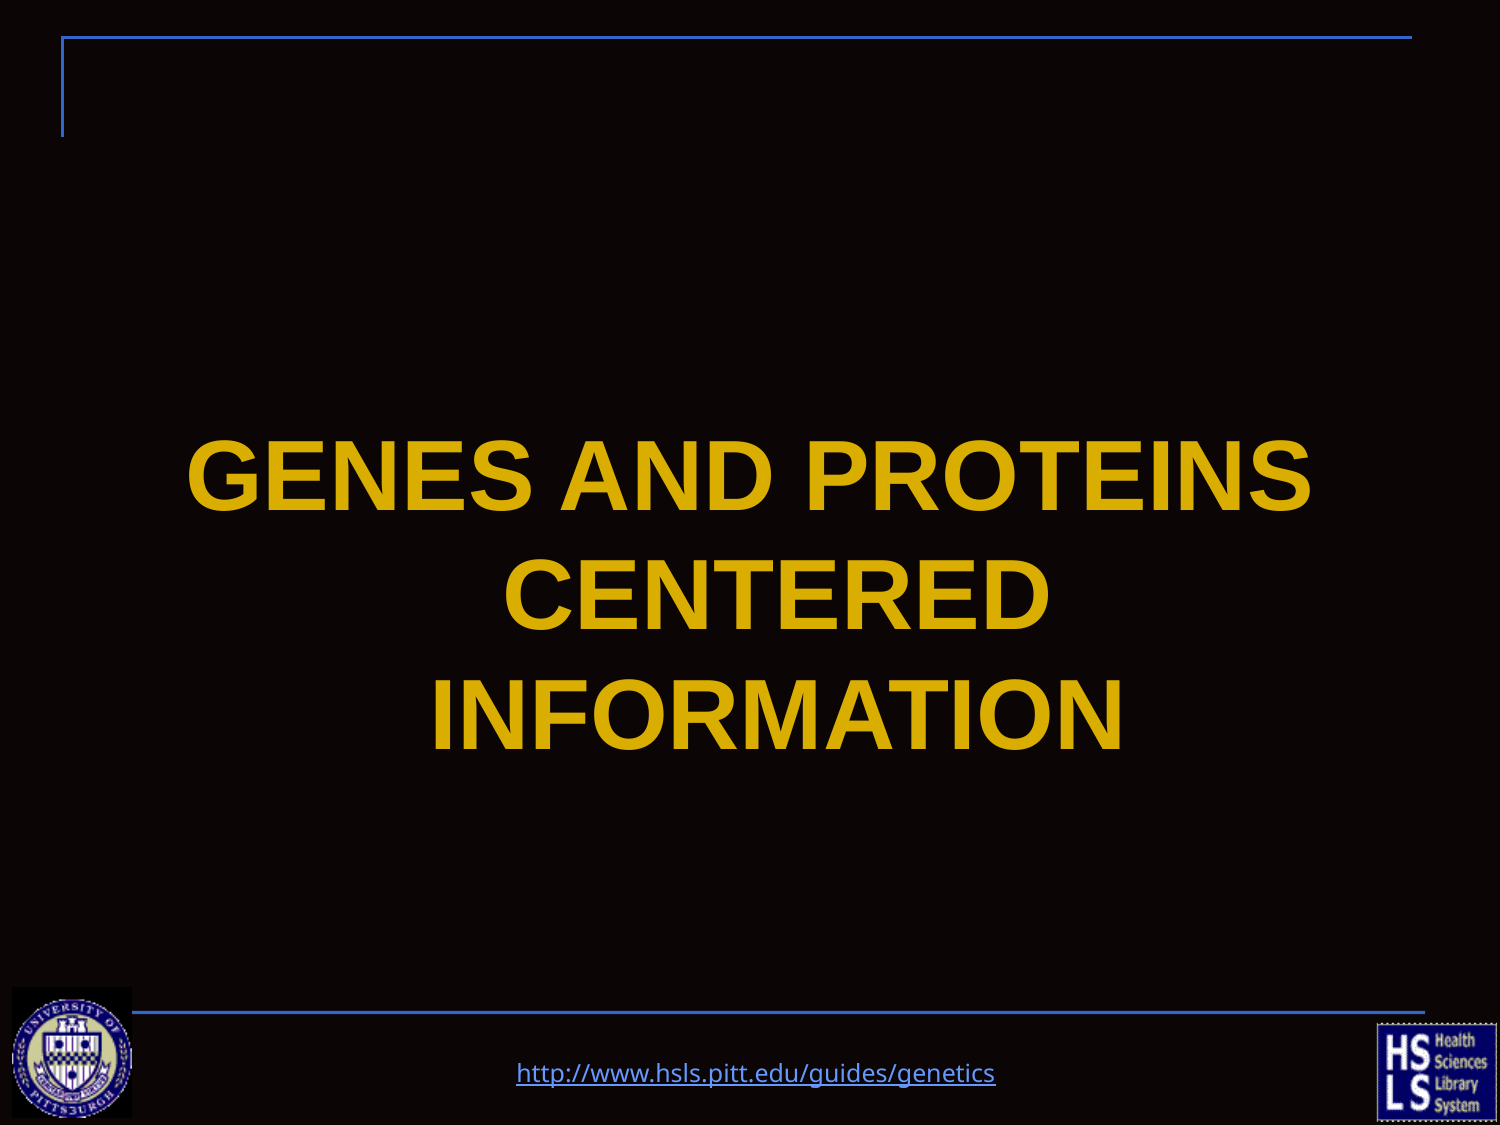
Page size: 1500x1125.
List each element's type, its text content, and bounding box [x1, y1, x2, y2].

list Genes and Proteins Centered Information [74, 262, 1426, 1006]
text_box http://www.hsls.pitt.edu/guides/genetics [162, 1049, 1350, 1099]
picture [1374, 1020, 1500, 1125]
picture [12, 987, 132, 1118]
